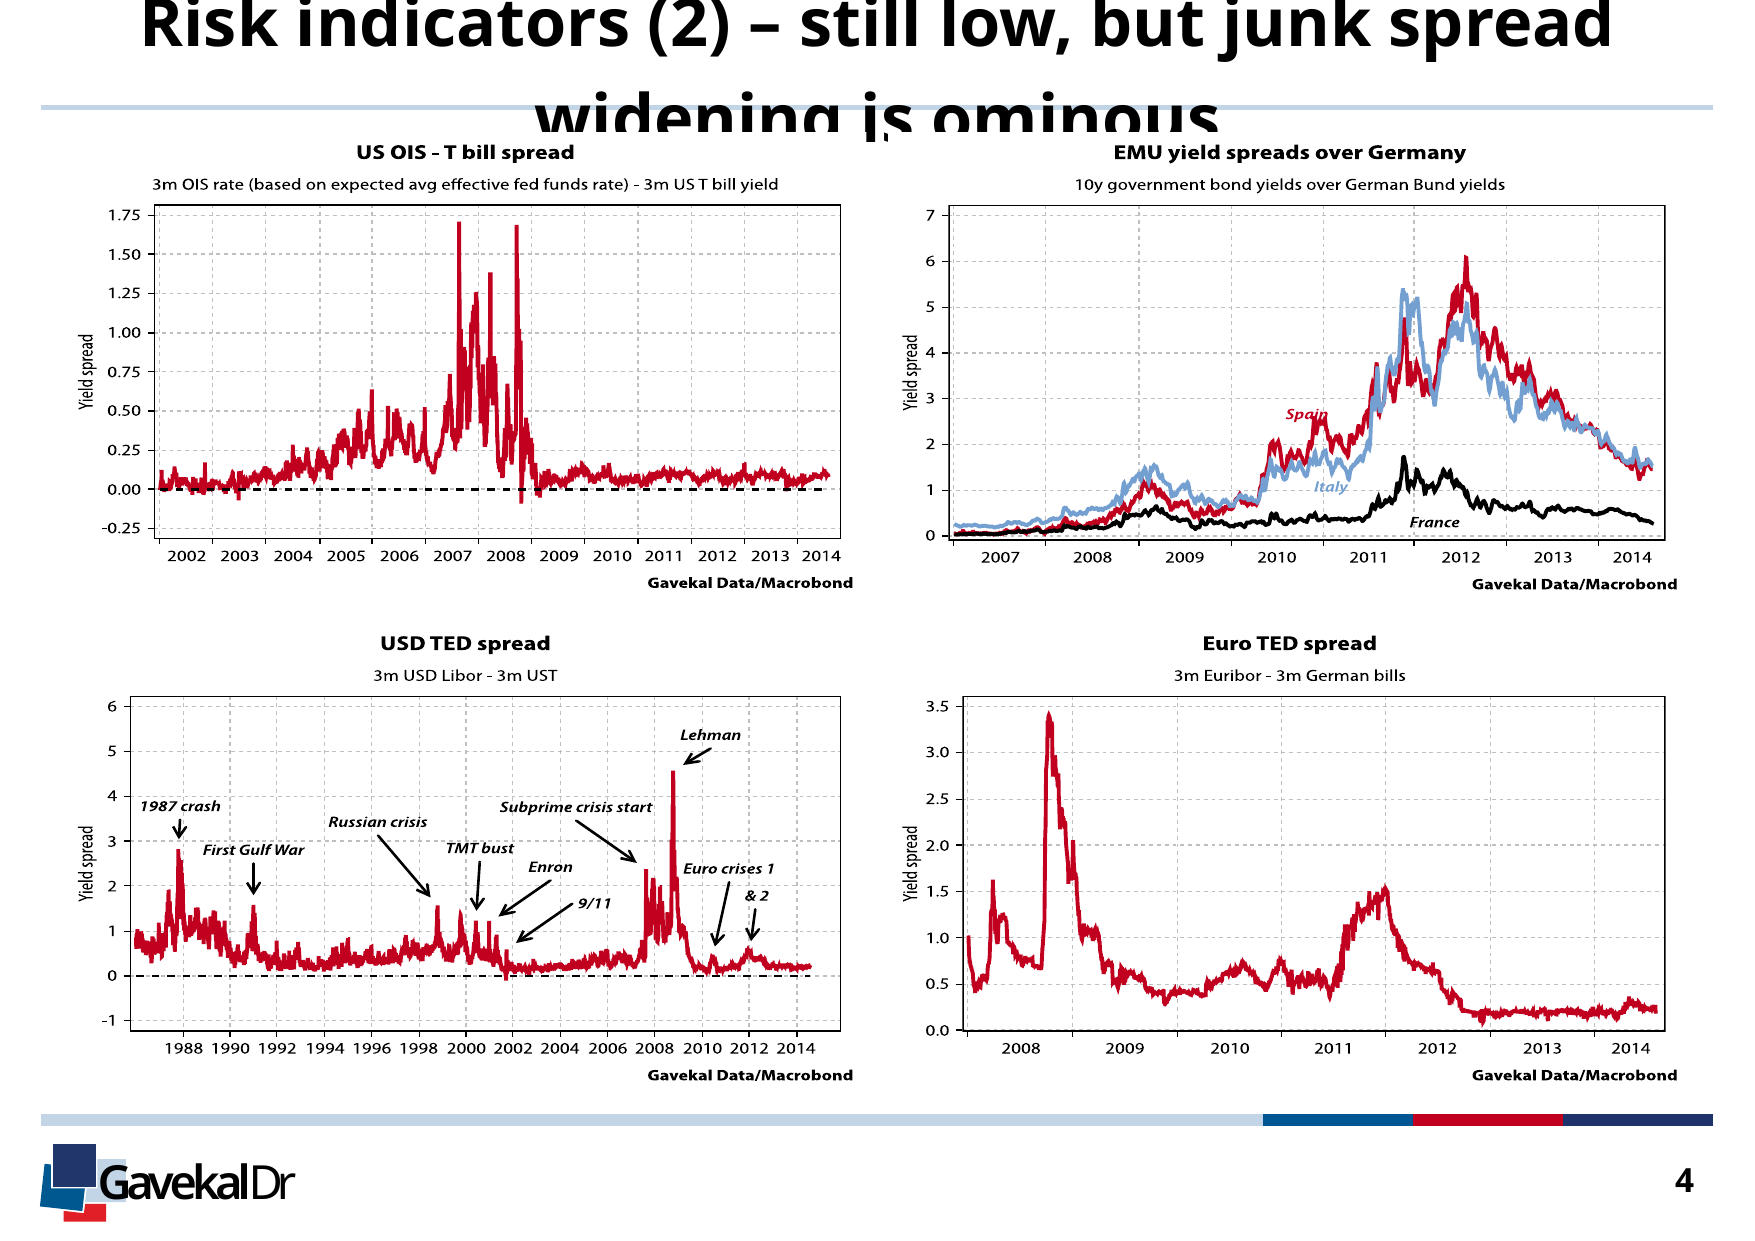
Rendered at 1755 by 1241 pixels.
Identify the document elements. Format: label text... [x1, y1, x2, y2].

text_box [62, 131, 867, 603]
list Risk indicators (2) – still low, but junk spread widening is ominous [53, 24, 1703, 96]
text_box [887, 132, 1691, 605]
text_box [887, 623, 1691, 1096]
slide_number 4 [1089, 1148, 1712, 1215]
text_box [62, 623, 867, 1096]
